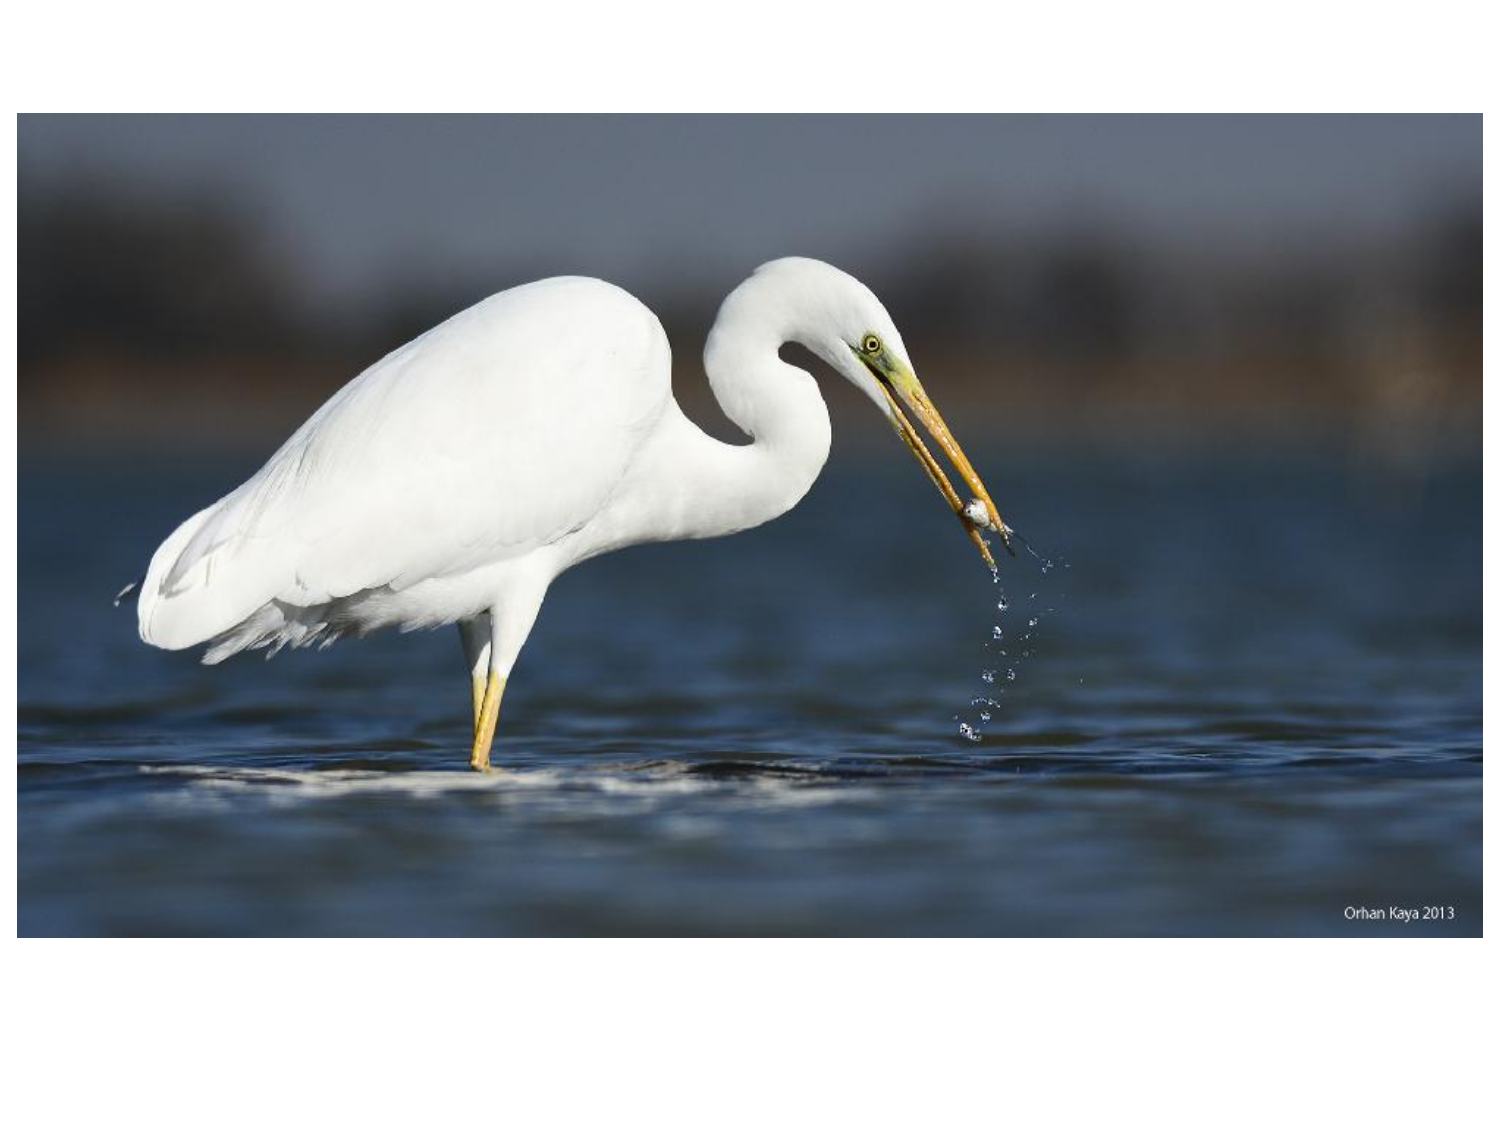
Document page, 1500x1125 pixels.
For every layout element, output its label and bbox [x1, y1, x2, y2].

picture [17, 113, 1483, 938]
